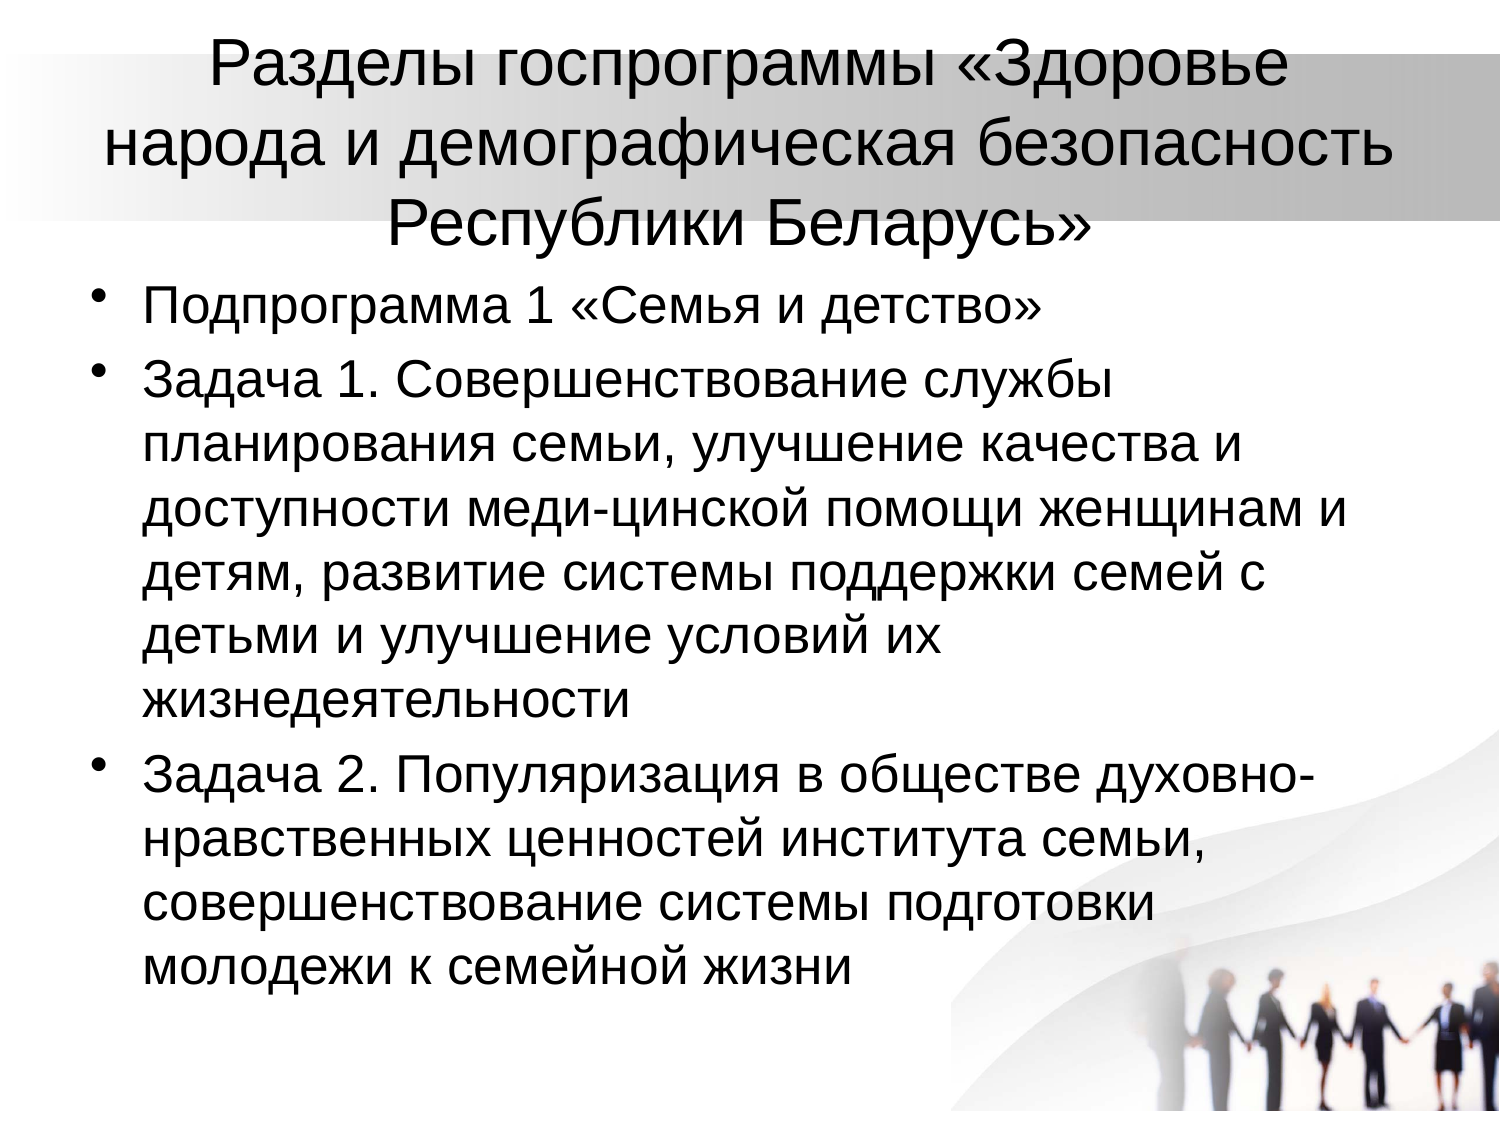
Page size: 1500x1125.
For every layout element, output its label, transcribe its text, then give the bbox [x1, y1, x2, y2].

title Разделы госпрограммы «Здоровье народа и демографическая безопасность Республики Беларусь» [74, 44, 1426, 233]
picture [951, 728, 1499, 1111]
list Подпрограмма 1 «Семья и детство» Задача 1. Совершенствование службы планирования семьи, улучшение качества и доступности меди-цинской помощи женщинам и детям, развитие системы поддержки семей с детьми и улучшение условий их жизнедеятельности Задача 2. Популяризация в обществе духовно-нравственных ценностей института семьи, совершенствование системы подготовки молодежи к семейной жизни [74, 262, 1426, 1006]
